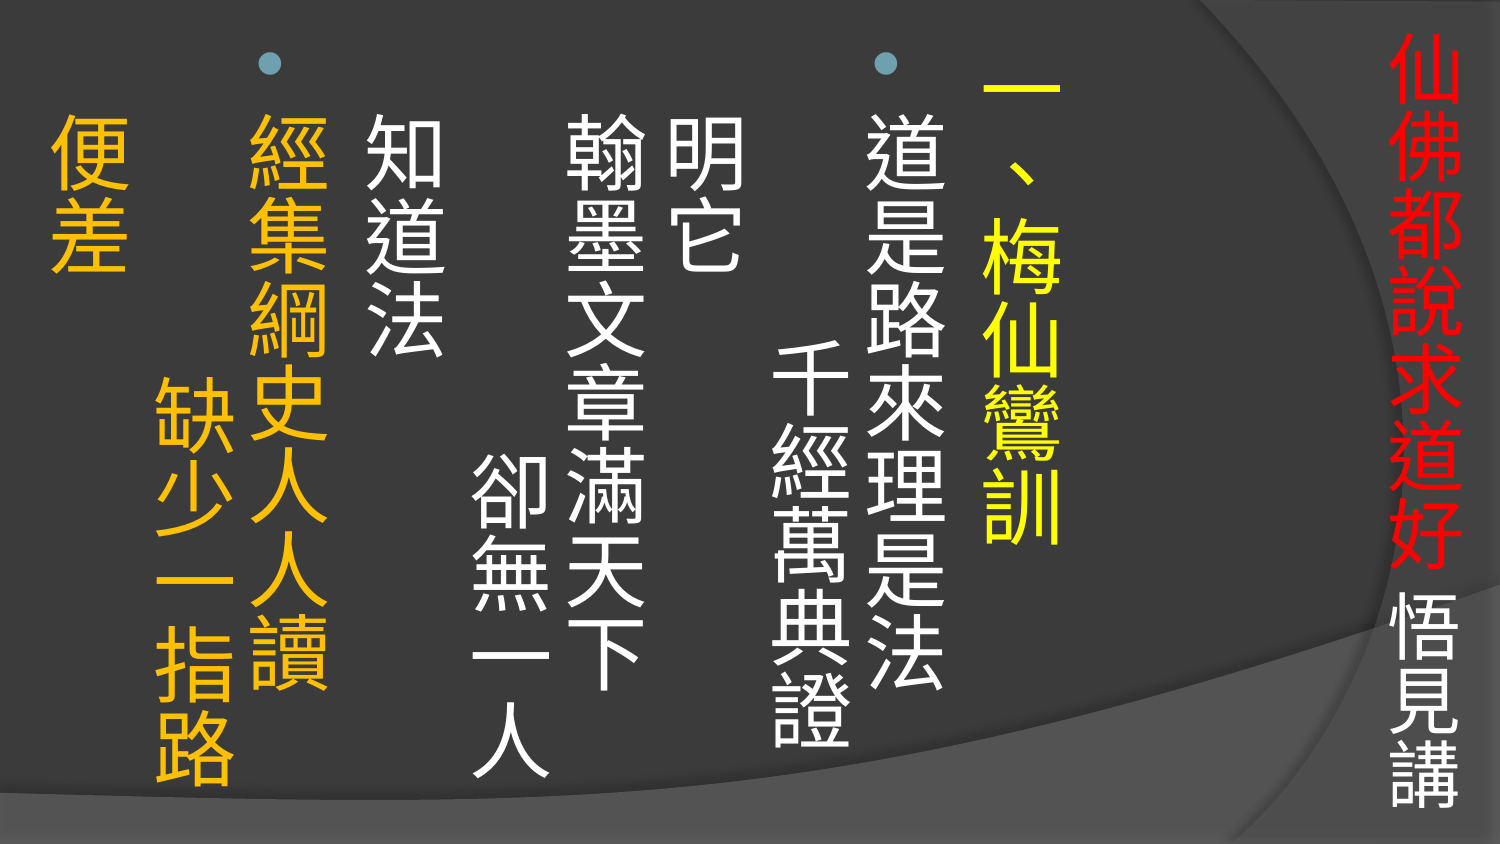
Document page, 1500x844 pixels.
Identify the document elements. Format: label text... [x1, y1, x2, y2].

title 仙佛都說求道好 悟見講 [1364, 21, 1483, 820]
list 一、梅仙鸞訓 道是路來理是法 千經萬典證明它 翰墨文章滿天下 卻無一人知道法 經集綱史人人讀 缺少一指路便差 [29, 27, 1365, 820]
